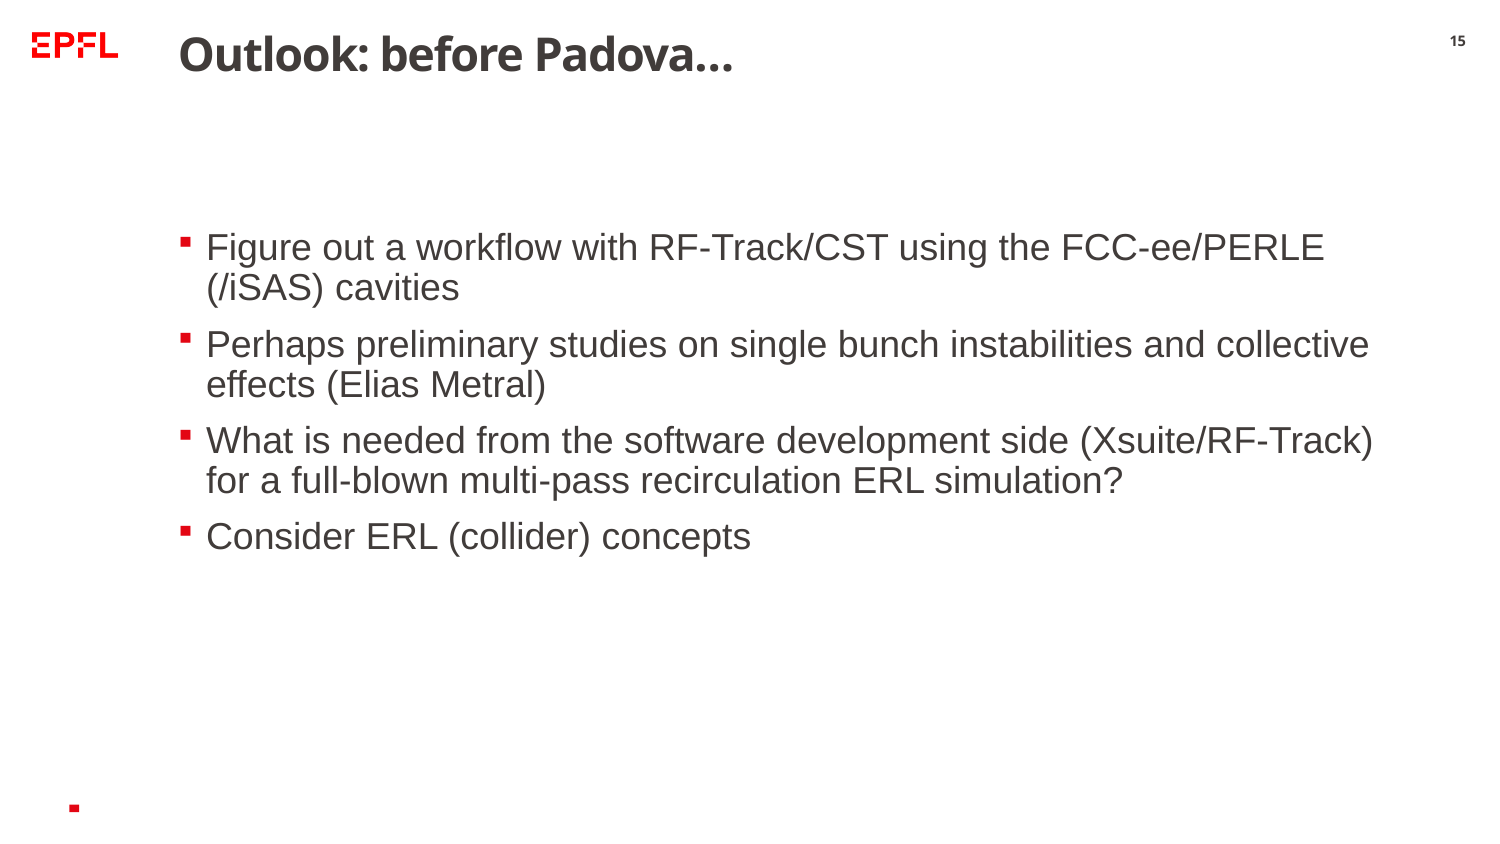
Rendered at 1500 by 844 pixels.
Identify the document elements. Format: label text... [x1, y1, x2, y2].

list Figure out a workflow with RF-Track/CST using the FCC-ee/PERLE (/iSAS) cavities Perhaps preliminary studies on single bunch instabilities and collective effects (Elias Metral) What is needed from the software development side (Xsuite/RF-Track) for a full-blown multi-pass recirculation ERL simulation? Consider ERL (collider) concepts [148, 220, 1416, 844]
slide_number 15 [1415, 32, 1500, 59]
picture [21, 21, 129, 69]
title Outlook: before Padova… [148, 30, 750, 120]
